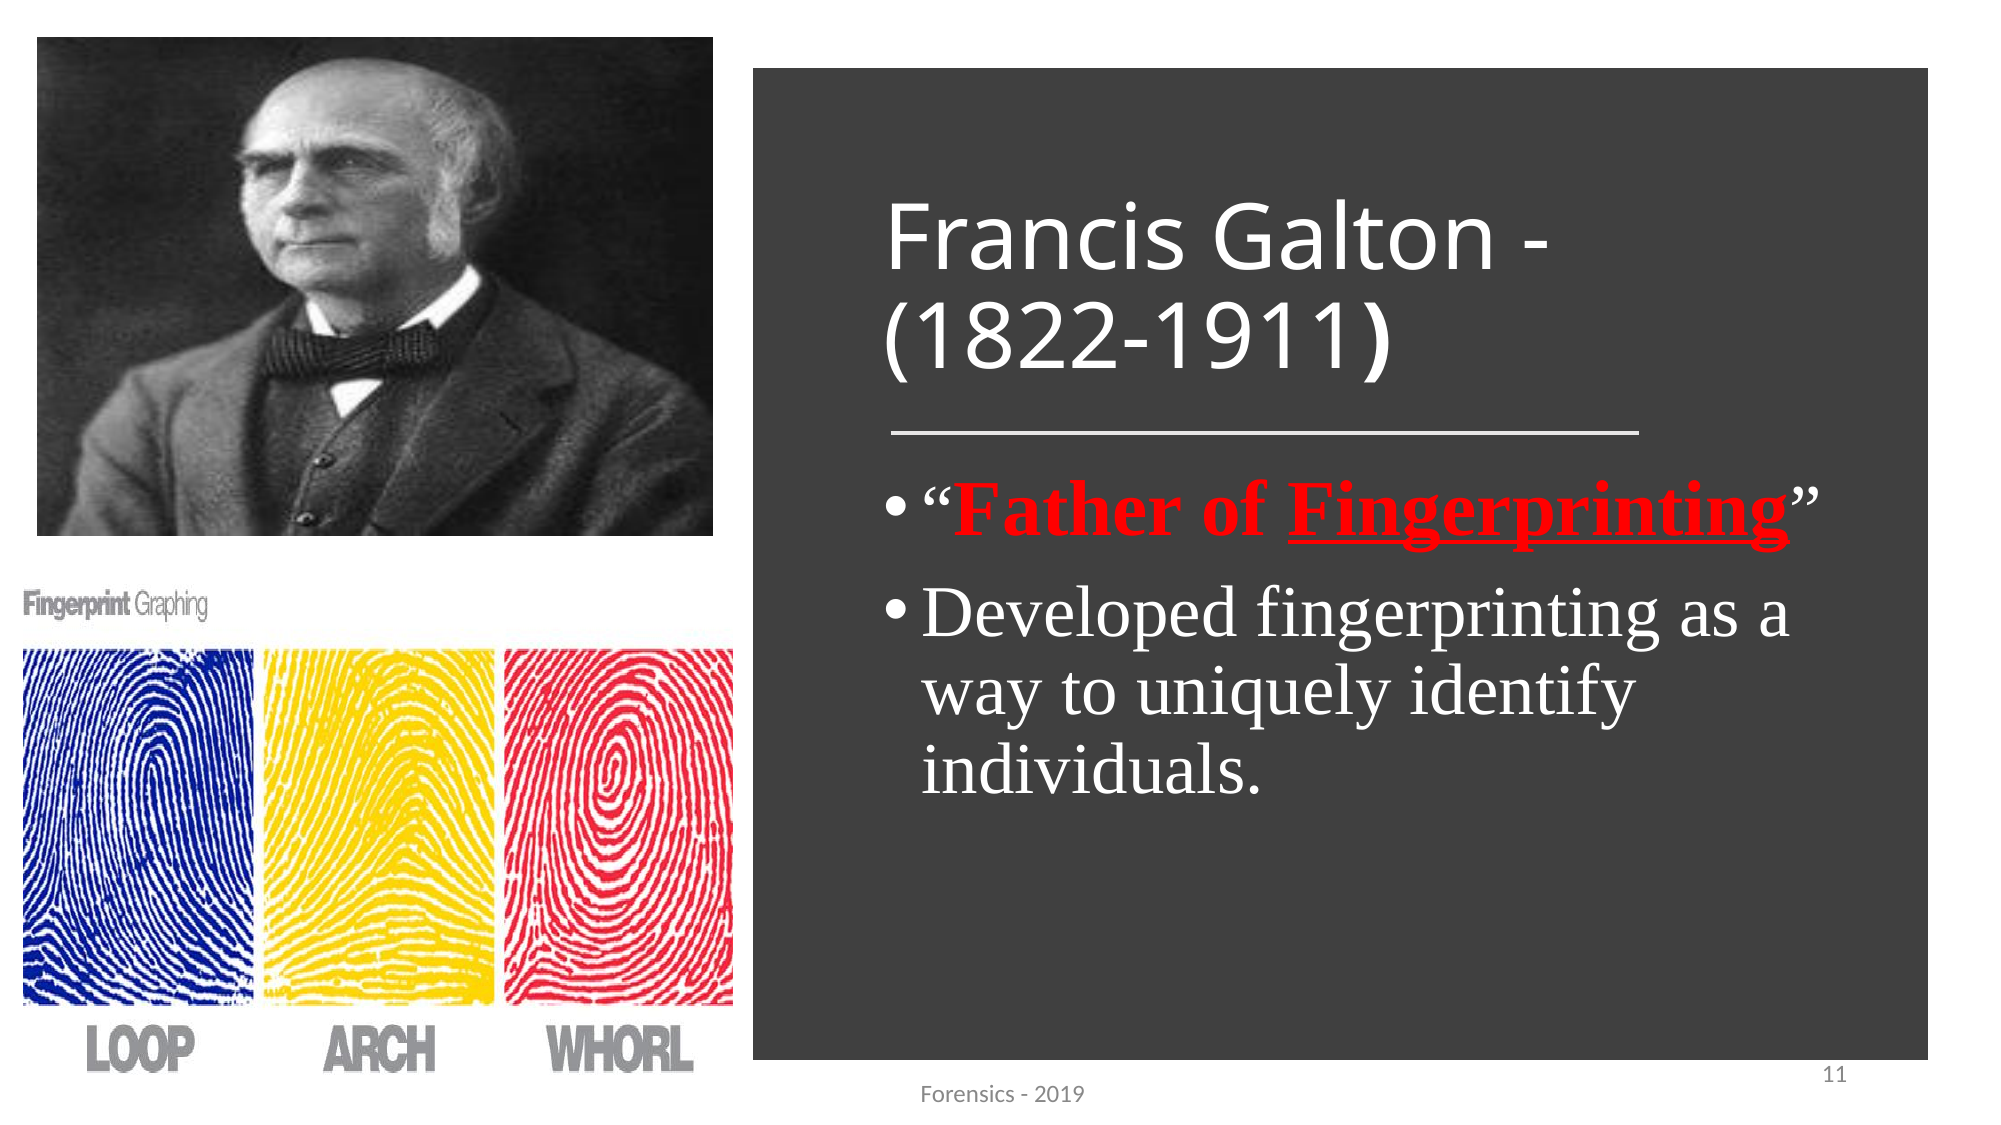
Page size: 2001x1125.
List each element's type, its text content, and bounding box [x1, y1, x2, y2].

title Francis Galton - (1822-1911) [869, 172, 1795, 407]
picture [36, 37, 714, 537]
list “Father of Fingerprinting” Developed fingerprinting as a way to uniquely identify individuals. [869, 459, 1906, 950]
text_box [763, 78, 1918, 1050]
picture [23, 562, 733, 1088]
footer Forensics - 2019 [665, 1062, 1341, 1123]
slide_number ‹#› [1412, 1042, 1863, 1103]
